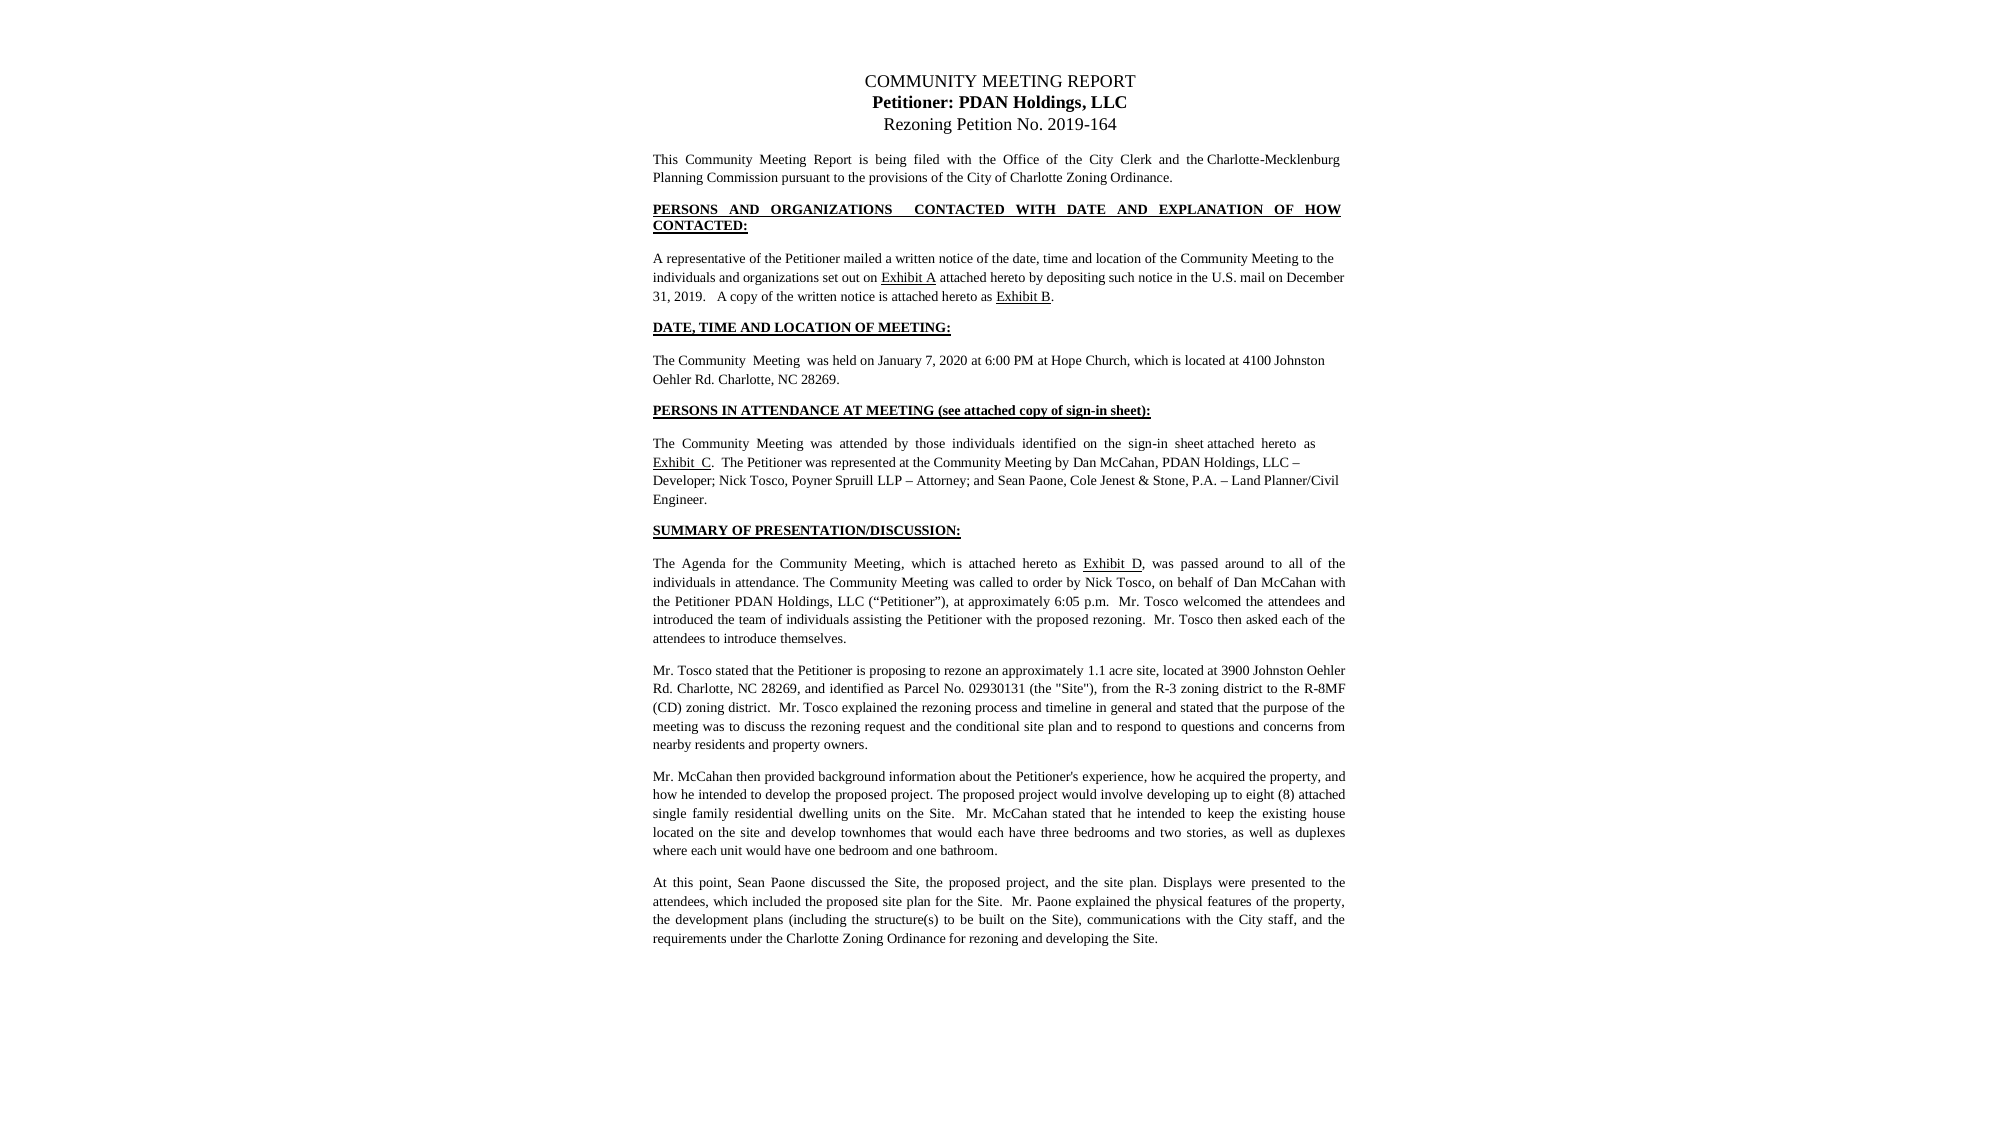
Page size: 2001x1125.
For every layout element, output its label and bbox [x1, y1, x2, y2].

text_box [652, 68, 1347, 958]
